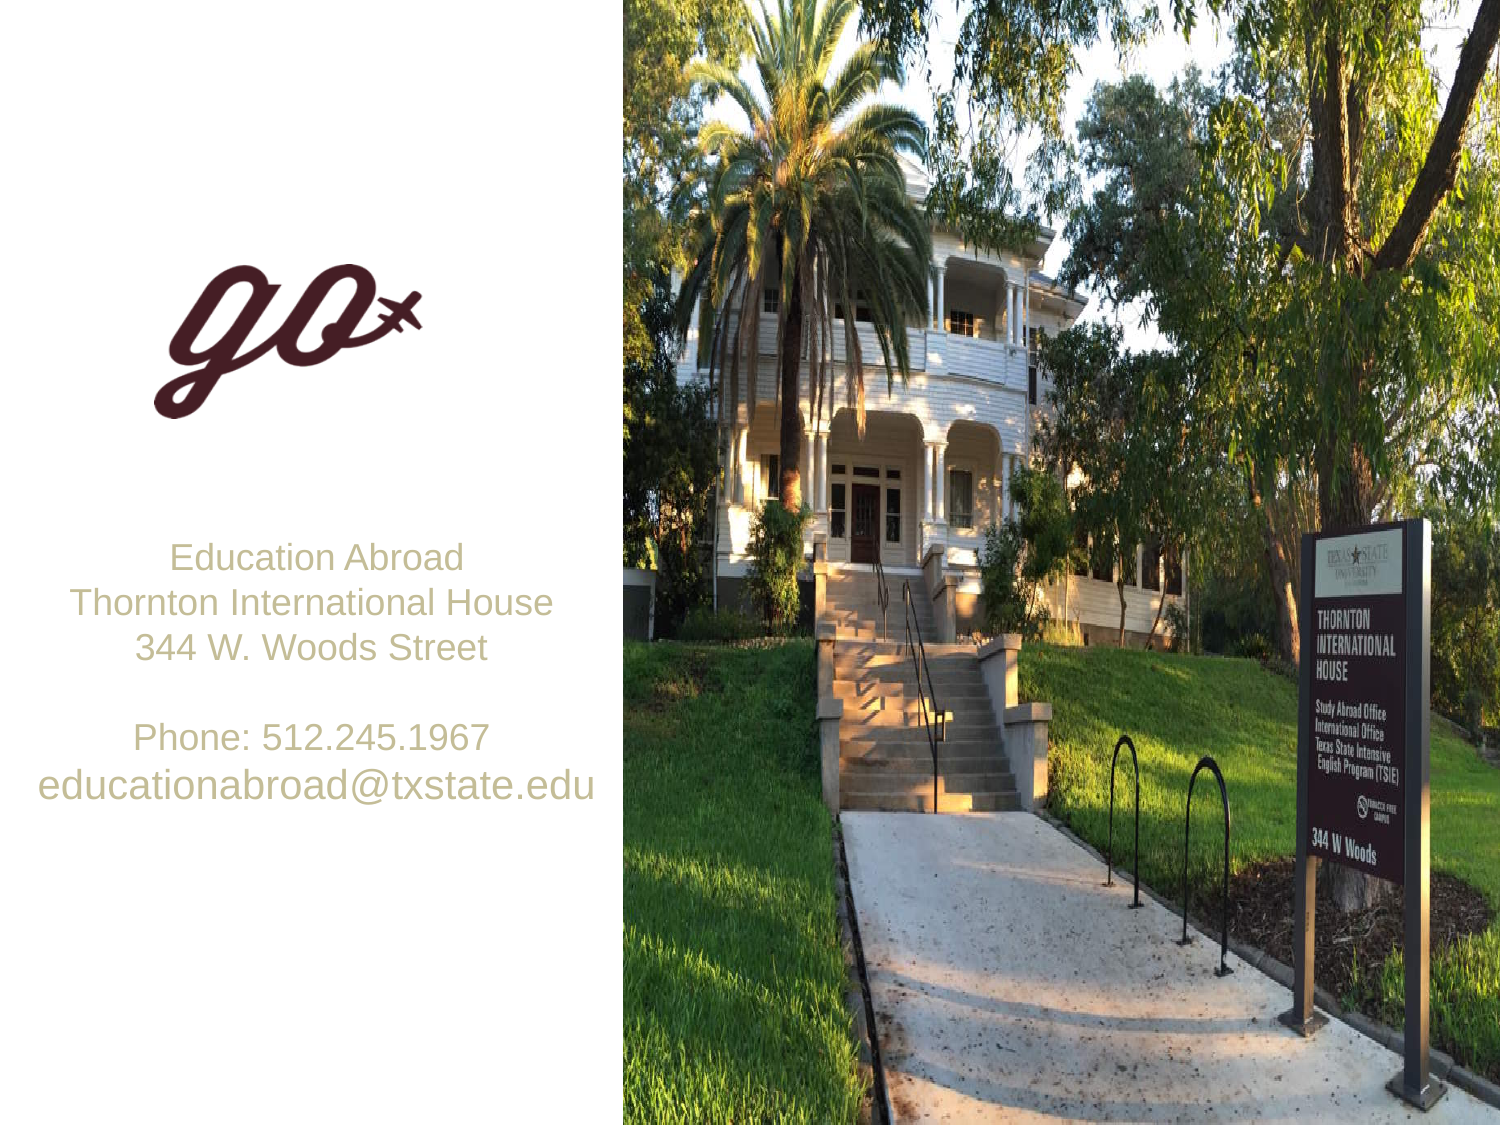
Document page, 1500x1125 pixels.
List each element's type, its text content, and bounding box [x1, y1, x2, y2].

picture [622, 0, 1500, 1125]
text_box Education Abroad Thornton International House 344 W. Woods Street Phone: 512.245.1967 educationabroad@txstate.edu [0, 525, 617, 816]
picture [153, 264, 423, 419]
